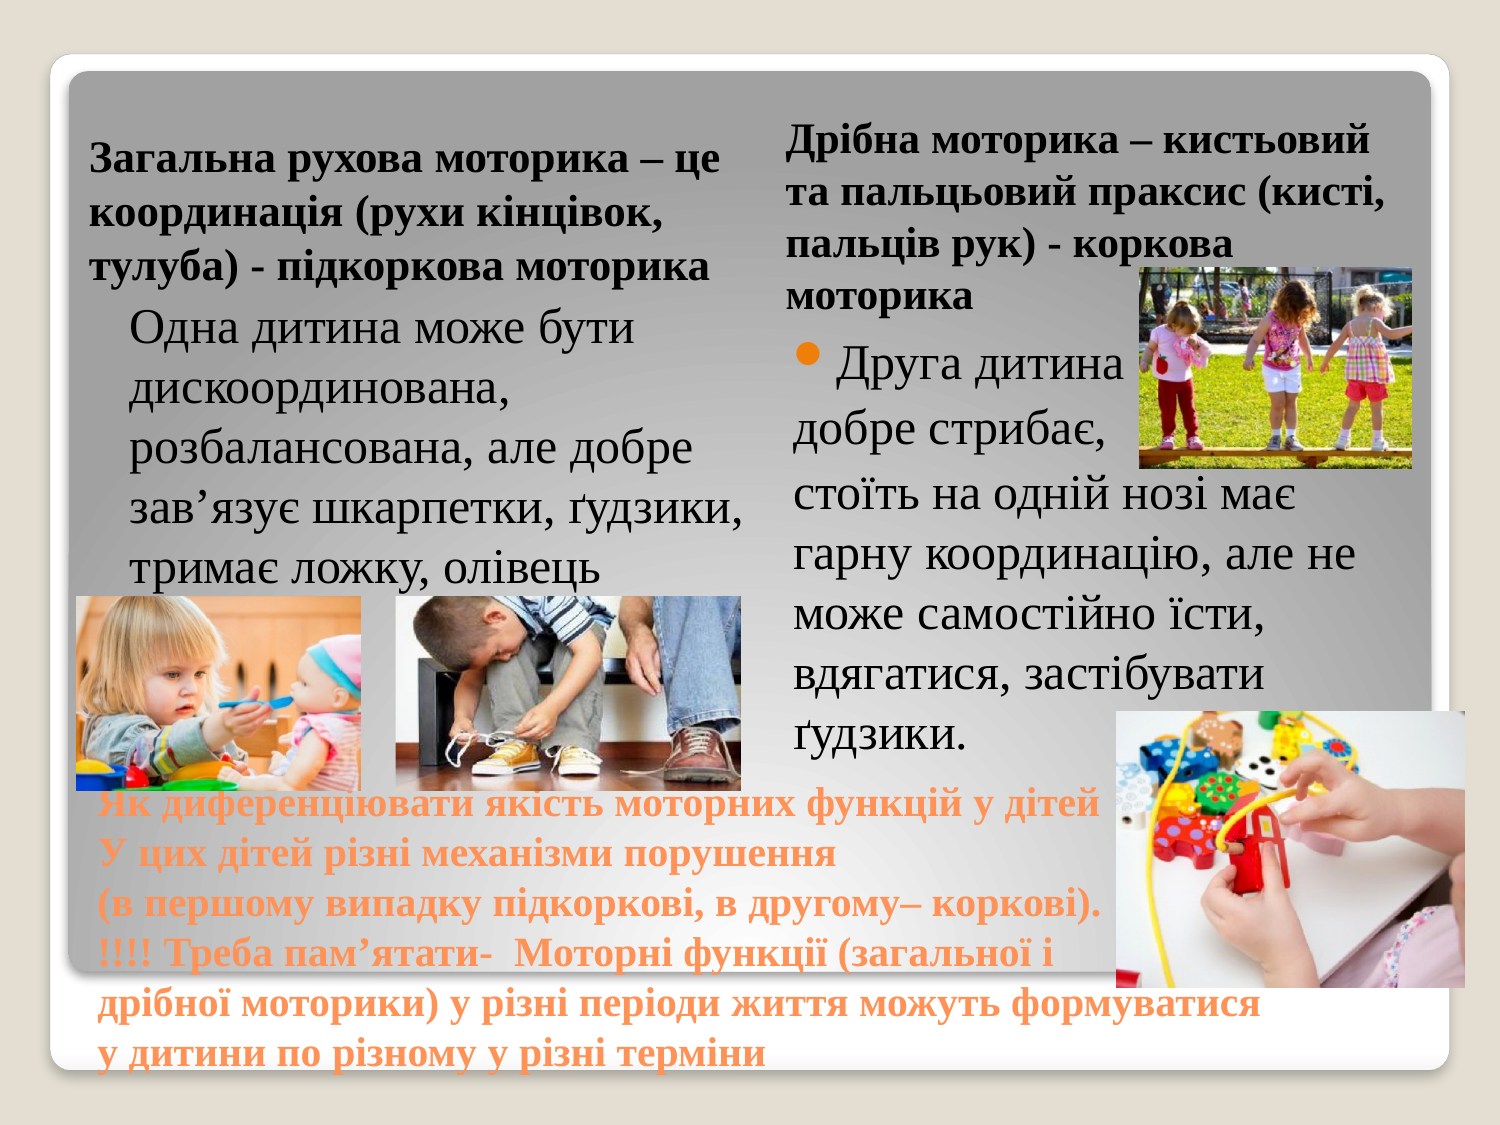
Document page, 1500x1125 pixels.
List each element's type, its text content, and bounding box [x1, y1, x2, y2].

picture [1115, 710, 1465, 988]
list Друга дитина добре стрибає, стоїть на одній нозі має гарну координацію, але не може самостійно їсти, вдягатися, застібувати ґудзики. [763, 314, 1409, 789]
picture [395, 596, 741, 792]
title Як диференціювати якість моторних функцій у дітей У цих дітей різні механізми порушення (в першому випадку підкоркові, в другому– коркові). !!!! Треба пам’ятати- Моторні функції (загальної і дрібної моторики) у різні періоди життя можуть формуватися у дитини по різному у різні терміни [82, 817, 1294, 1083]
picture [76, 596, 361, 792]
list Загальна рухова моторика – це координація (рухи кінцівок, тулуба) - підкоркова моторика [64, 95, 745, 315]
picture [1139, 266, 1412, 469]
list Одна дитина може бути дискоординована, розбалансована, але добре зав’язує шкарпетки, ґудзики, тримає ложку, олівець [99, 278, 762, 810]
list Дрібна моторика – кистьовий та пальцьовий праксис (кисті, пальців рук) - коркова моторика [763, 95, 1424, 327]
